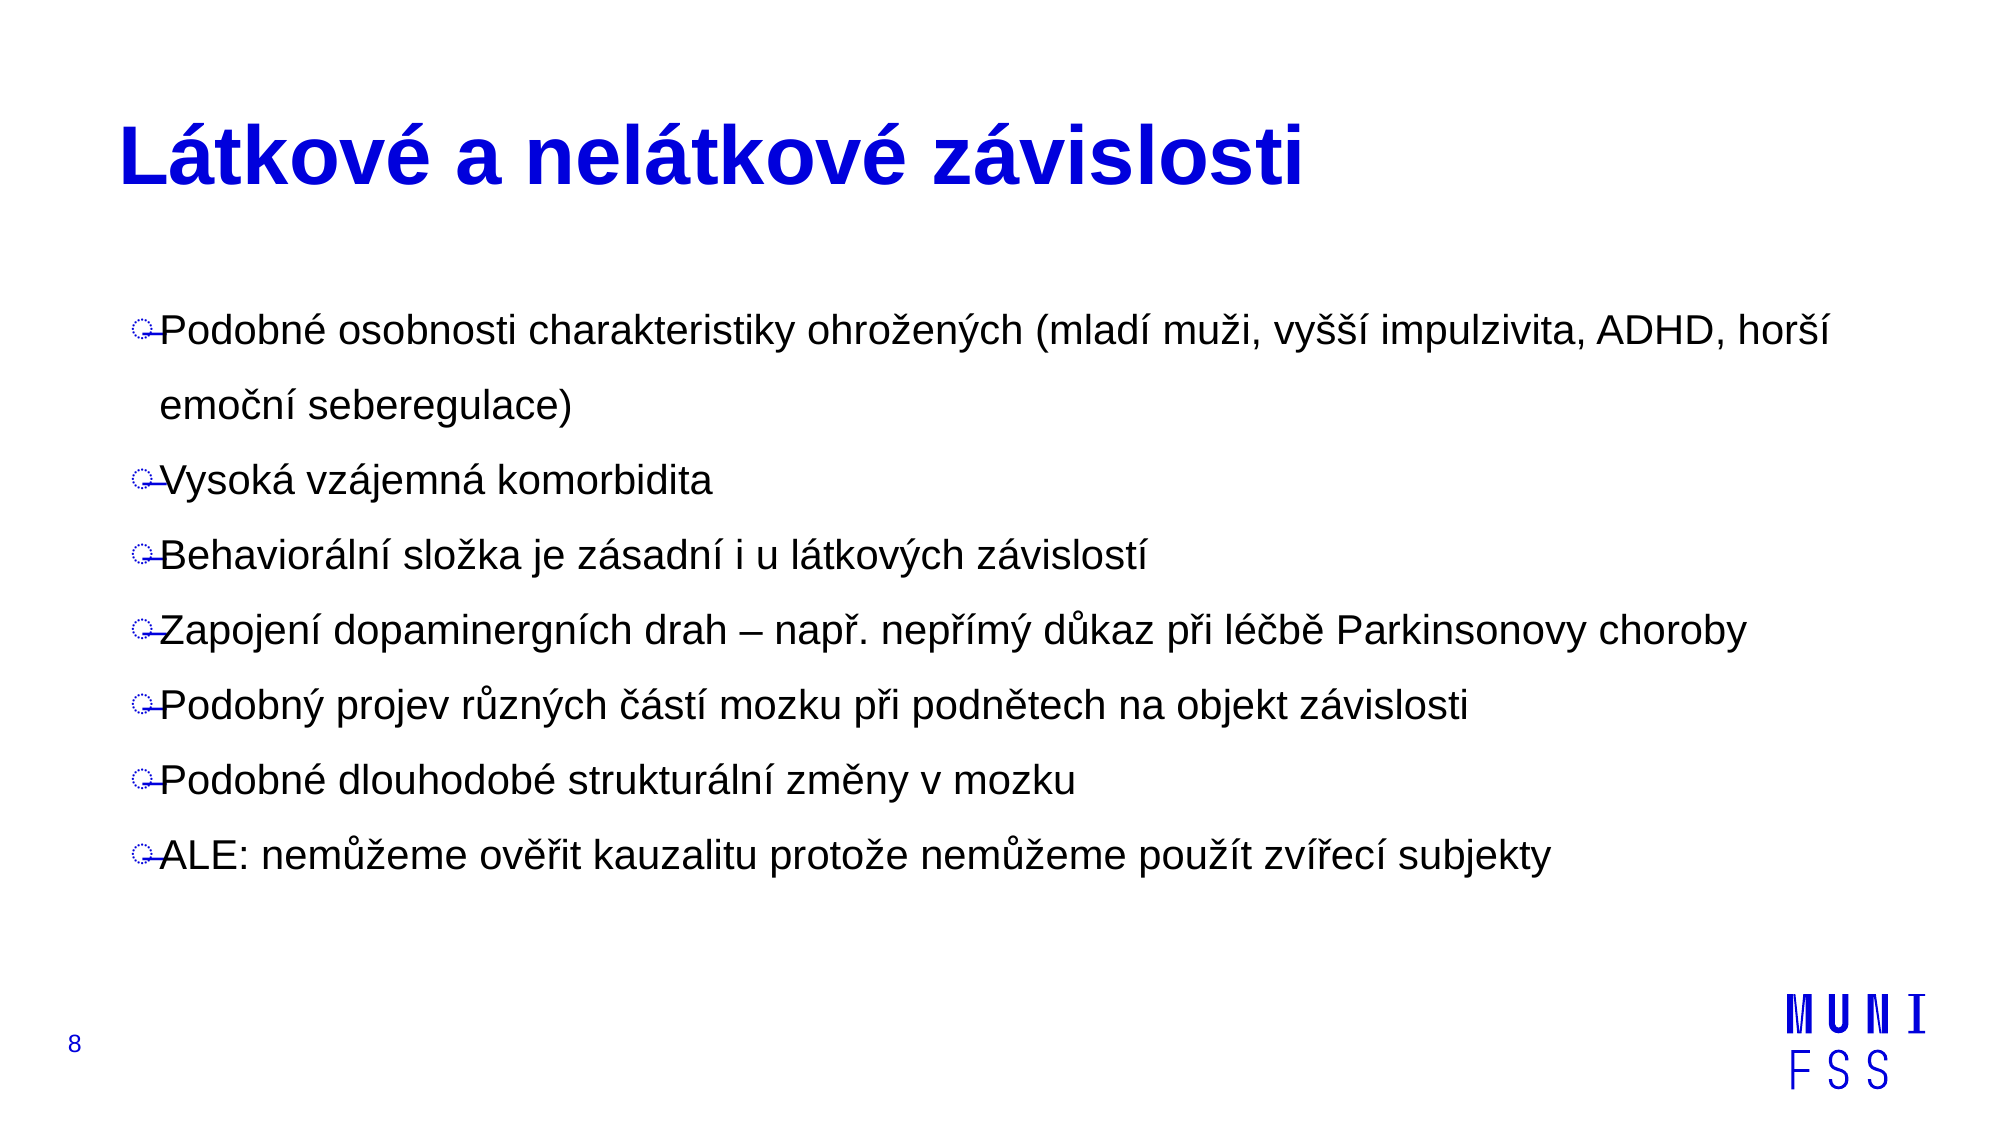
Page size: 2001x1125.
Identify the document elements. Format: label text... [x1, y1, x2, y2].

title Látkové a nelátkové závislosti [118, 118, 1883, 193]
list Podobné osobnosti charakteristiky ohrožených (mladí muži, vyšší impulzivita, ADHD, horší emoční seberegulace) Vysoká vzájemná komorbidita Behaviorální složka je zásadní i u látkových závislostí Zapojení dopaminergních drah – např. nepřímý důkaz při léčbě Parkinsonovy choroby Podobný projev různých částí mozku při podnětech na objekt závislosti Podobné dlouhodobé strukturální změny v mozku ALE: nemůžeme ověřit kauzalitu protože nemůžeme použít zvířecí subjekty [118, 277, 1883, 957]
slide_number 8 [67, 1021, 110, 1063]
